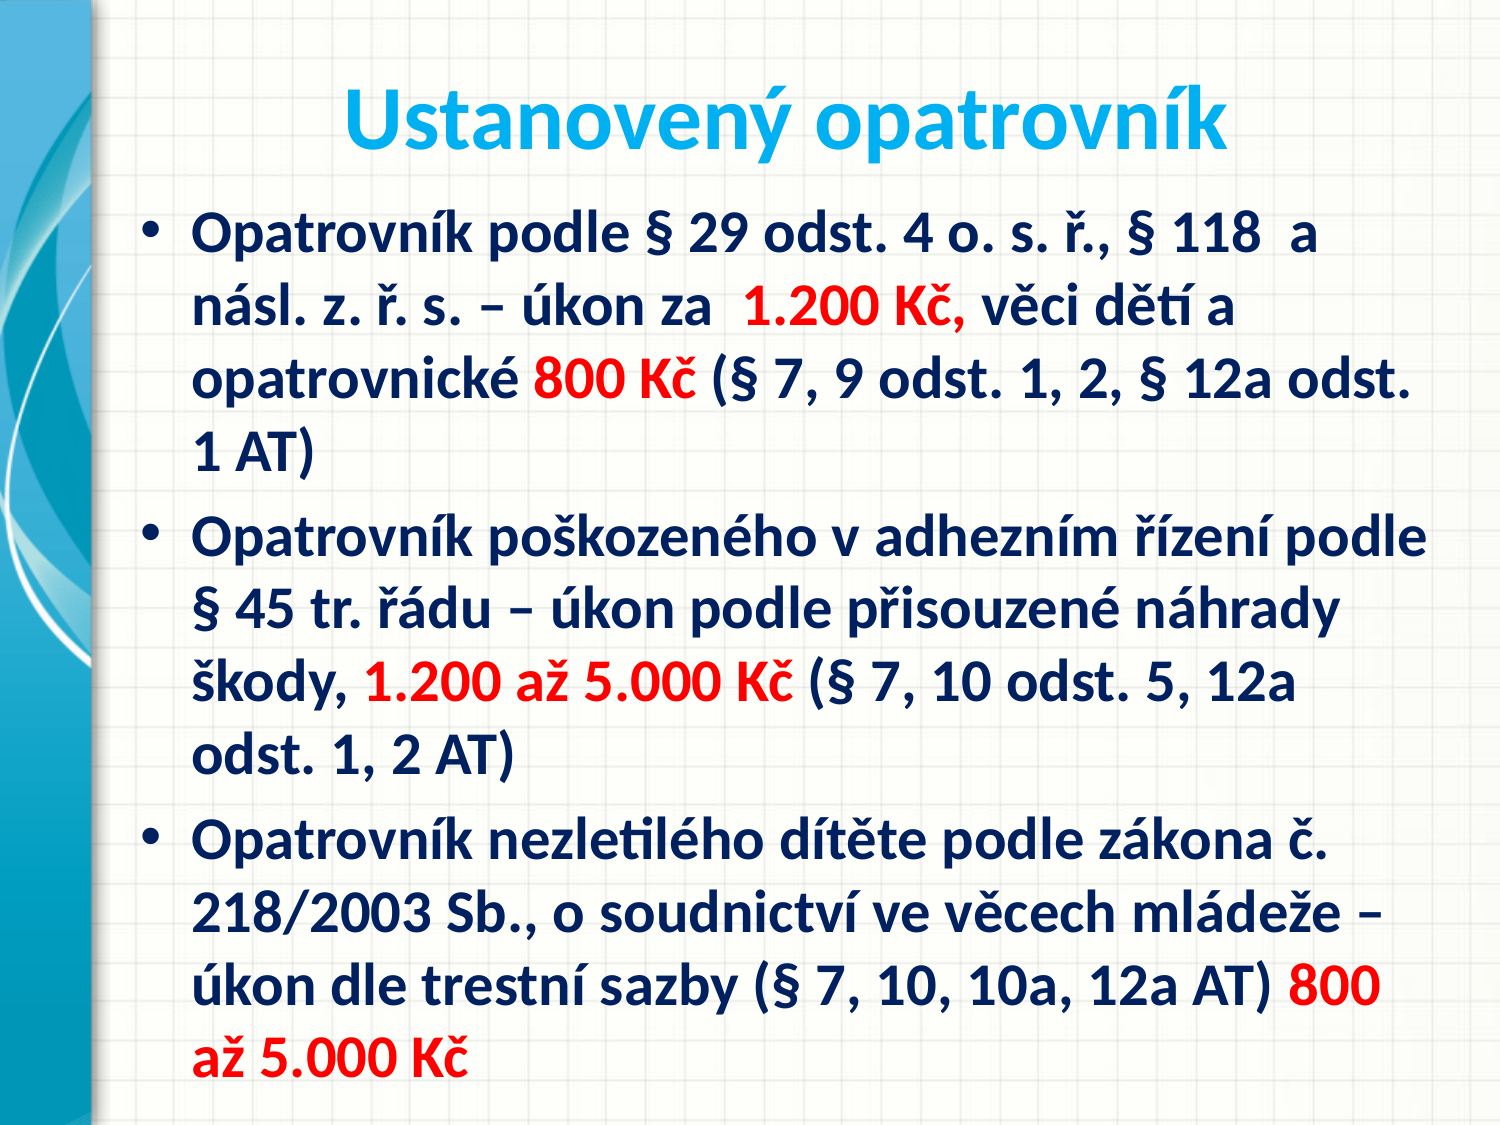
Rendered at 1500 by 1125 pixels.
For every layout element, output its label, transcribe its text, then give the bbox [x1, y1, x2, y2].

title Ustanovený opatrovník [123, 19, 1449, 207]
list Opatrovník podle § 29 odst. 4 o. s. ř., § 118 a násl. z. ř. s. – úkon za 1.200 Kč, věci dětí a opatrovnické 800 Kč (§ 7, 9 odst. 1, 2, § 12a odst. 1 AT) Opatrovník poškozeného v adhezním řízení podle § 45 tr. řádu – úkon podle přisouzené náhrady škody, 1.200 až 5.000 Kč (§ 7, 10 odst. 5, 12a odst. 1, 2 AT) Opatrovník nezletilého dítěte podle zákona č. 218/2003 Sb., o soudnictví ve věcech mládeže – úkon dle trestní sazby (§ 7, 10, 10a, 12a AT) 800 až 5.000 Kč [125, 184, 1450, 1106]
picture [0, 0, 1500, 1125]
